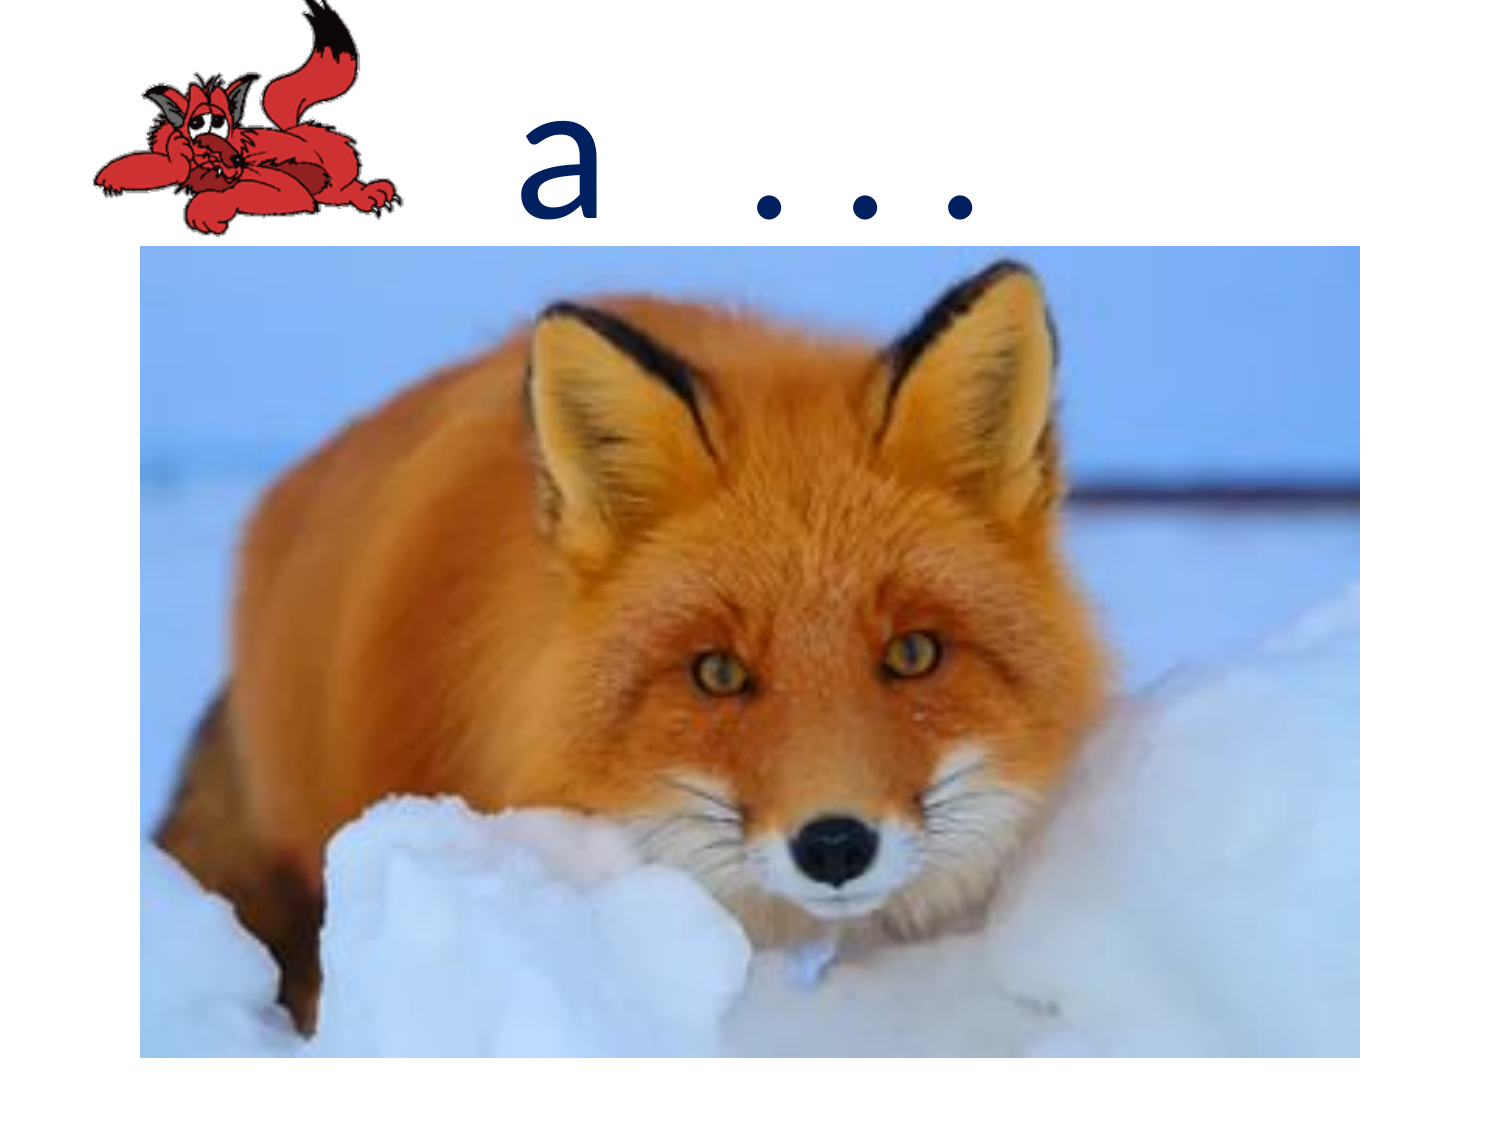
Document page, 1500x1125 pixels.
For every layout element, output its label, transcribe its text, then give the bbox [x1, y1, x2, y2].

title a . . . [475, 45, 1425, 233]
picture [81, 0, 1360, 1058]
